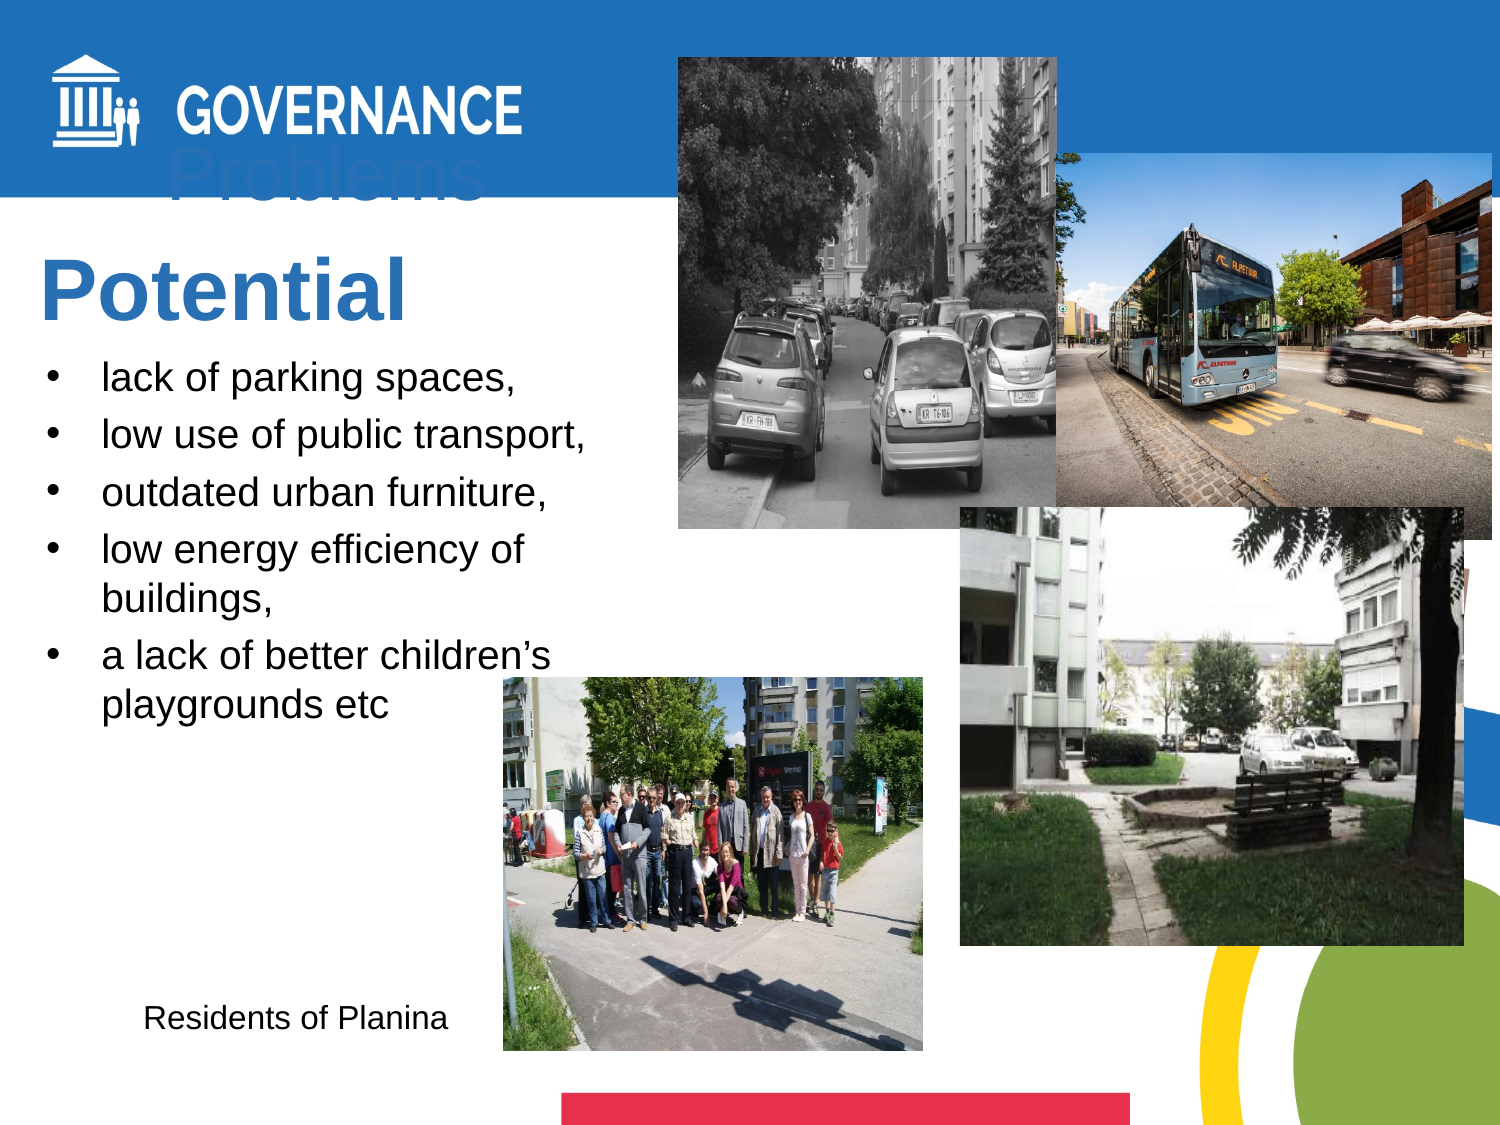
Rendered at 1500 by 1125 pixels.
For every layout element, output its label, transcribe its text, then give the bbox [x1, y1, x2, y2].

title Problems [151, 95, 504, 215]
text_box Residents of Planina [128, 993, 498, 1051]
picture [0, 0, 1500, 1125]
list lack of parking spaces, low use of public transport, outdated urban furniture, low energy efficiency of buildings, a lack of better children’s playgrounds etc [31, 347, 632, 736]
text_box Potential [24, 215, 672, 347]
